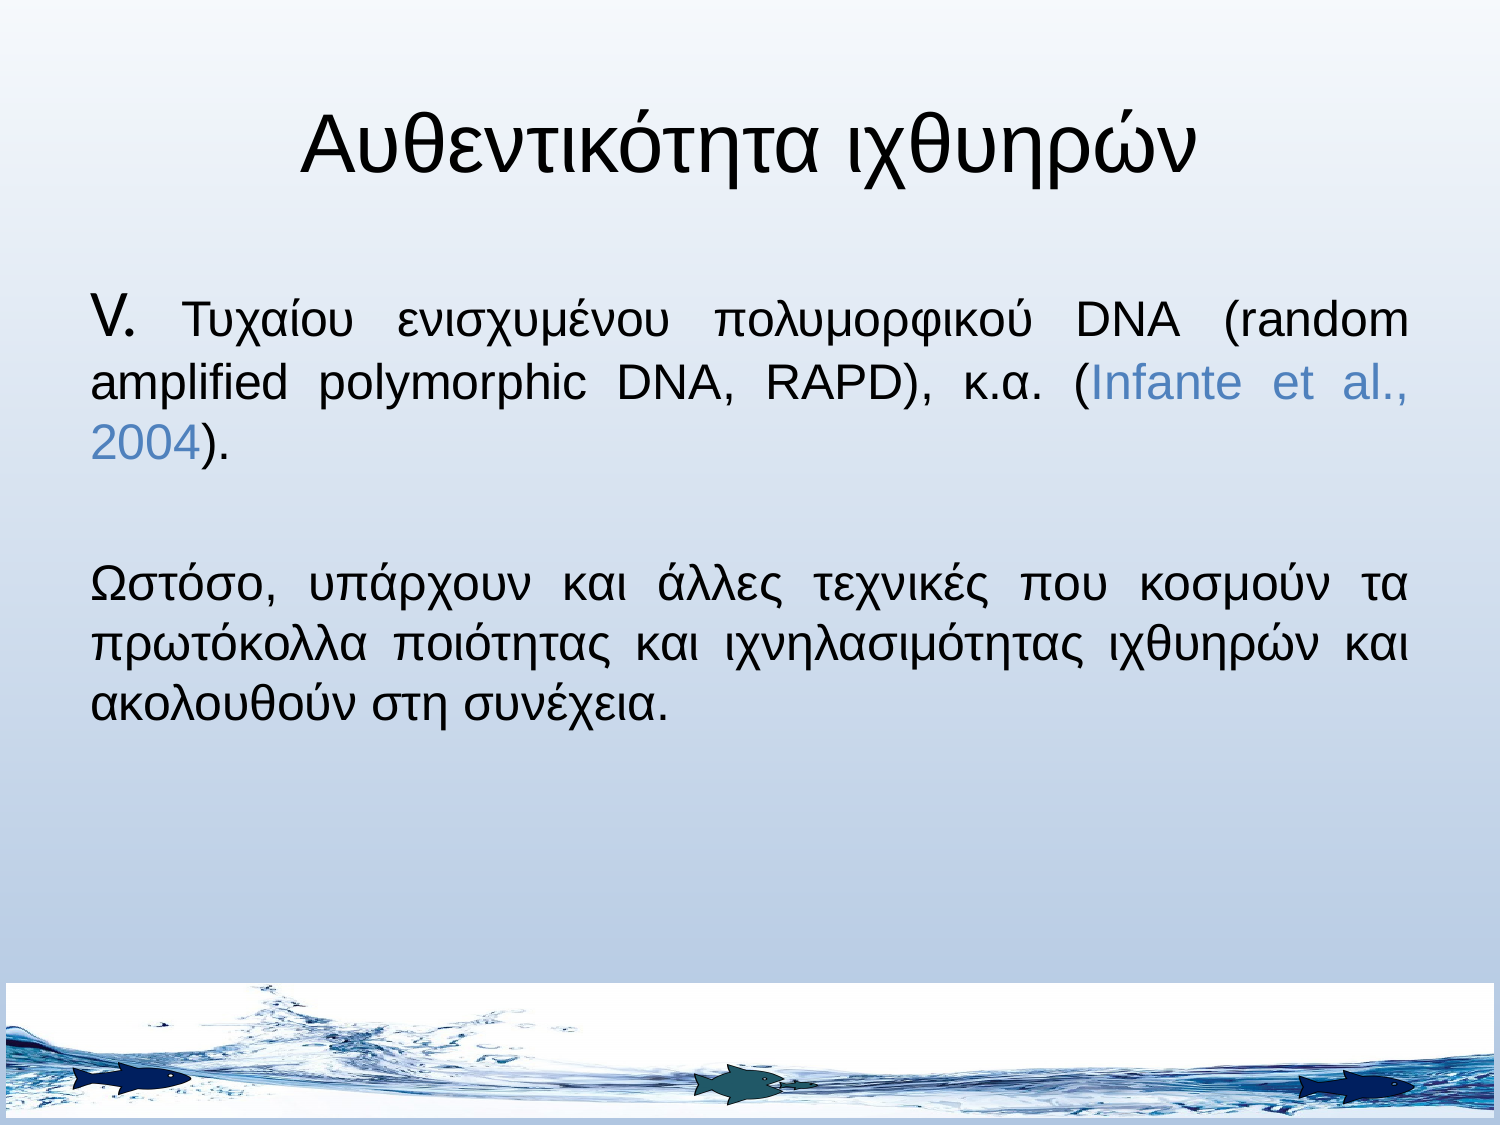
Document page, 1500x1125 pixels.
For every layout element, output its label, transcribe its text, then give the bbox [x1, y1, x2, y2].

title Αυθεντικότητα ιχθυηρών [75, 45, 1425, 233]
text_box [5, 982, 1495, 1125]
list V. Τυχαίου ενισχυμένου πολυμορφικού DNA (random amplified polymorphic DNA, RAPD), κ.α. (Infante et al., 2004). Ωστόσο, υπάρχουν και άλλες τεχνικές που κοσμούν τα πρωτόκολλα ποιότητας και ιχνηλασιμότητας ιχθυηρών και ακολουθούν στη συνέχεια. [75, 262, 1425, 981]
